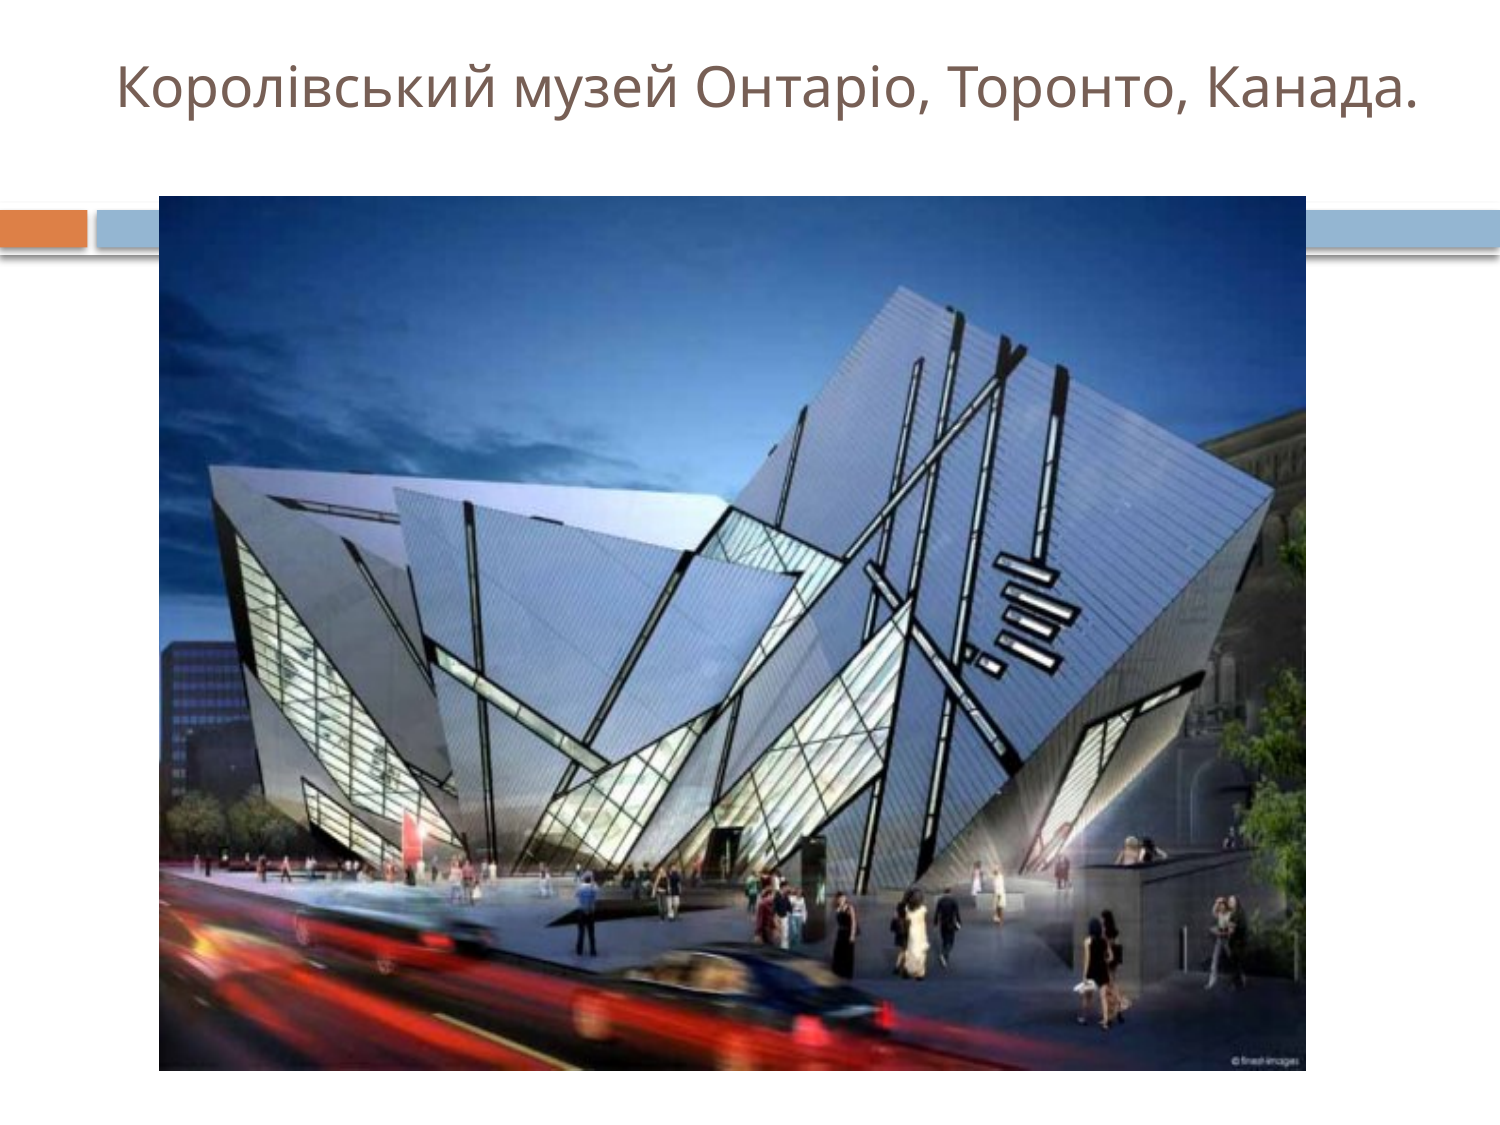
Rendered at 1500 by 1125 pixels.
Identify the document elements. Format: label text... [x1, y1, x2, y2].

title Королівський музей Онтаріо, Торонто, Канада. [100, 37, 1438, 200]
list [159, 195, 1306, 1071]
